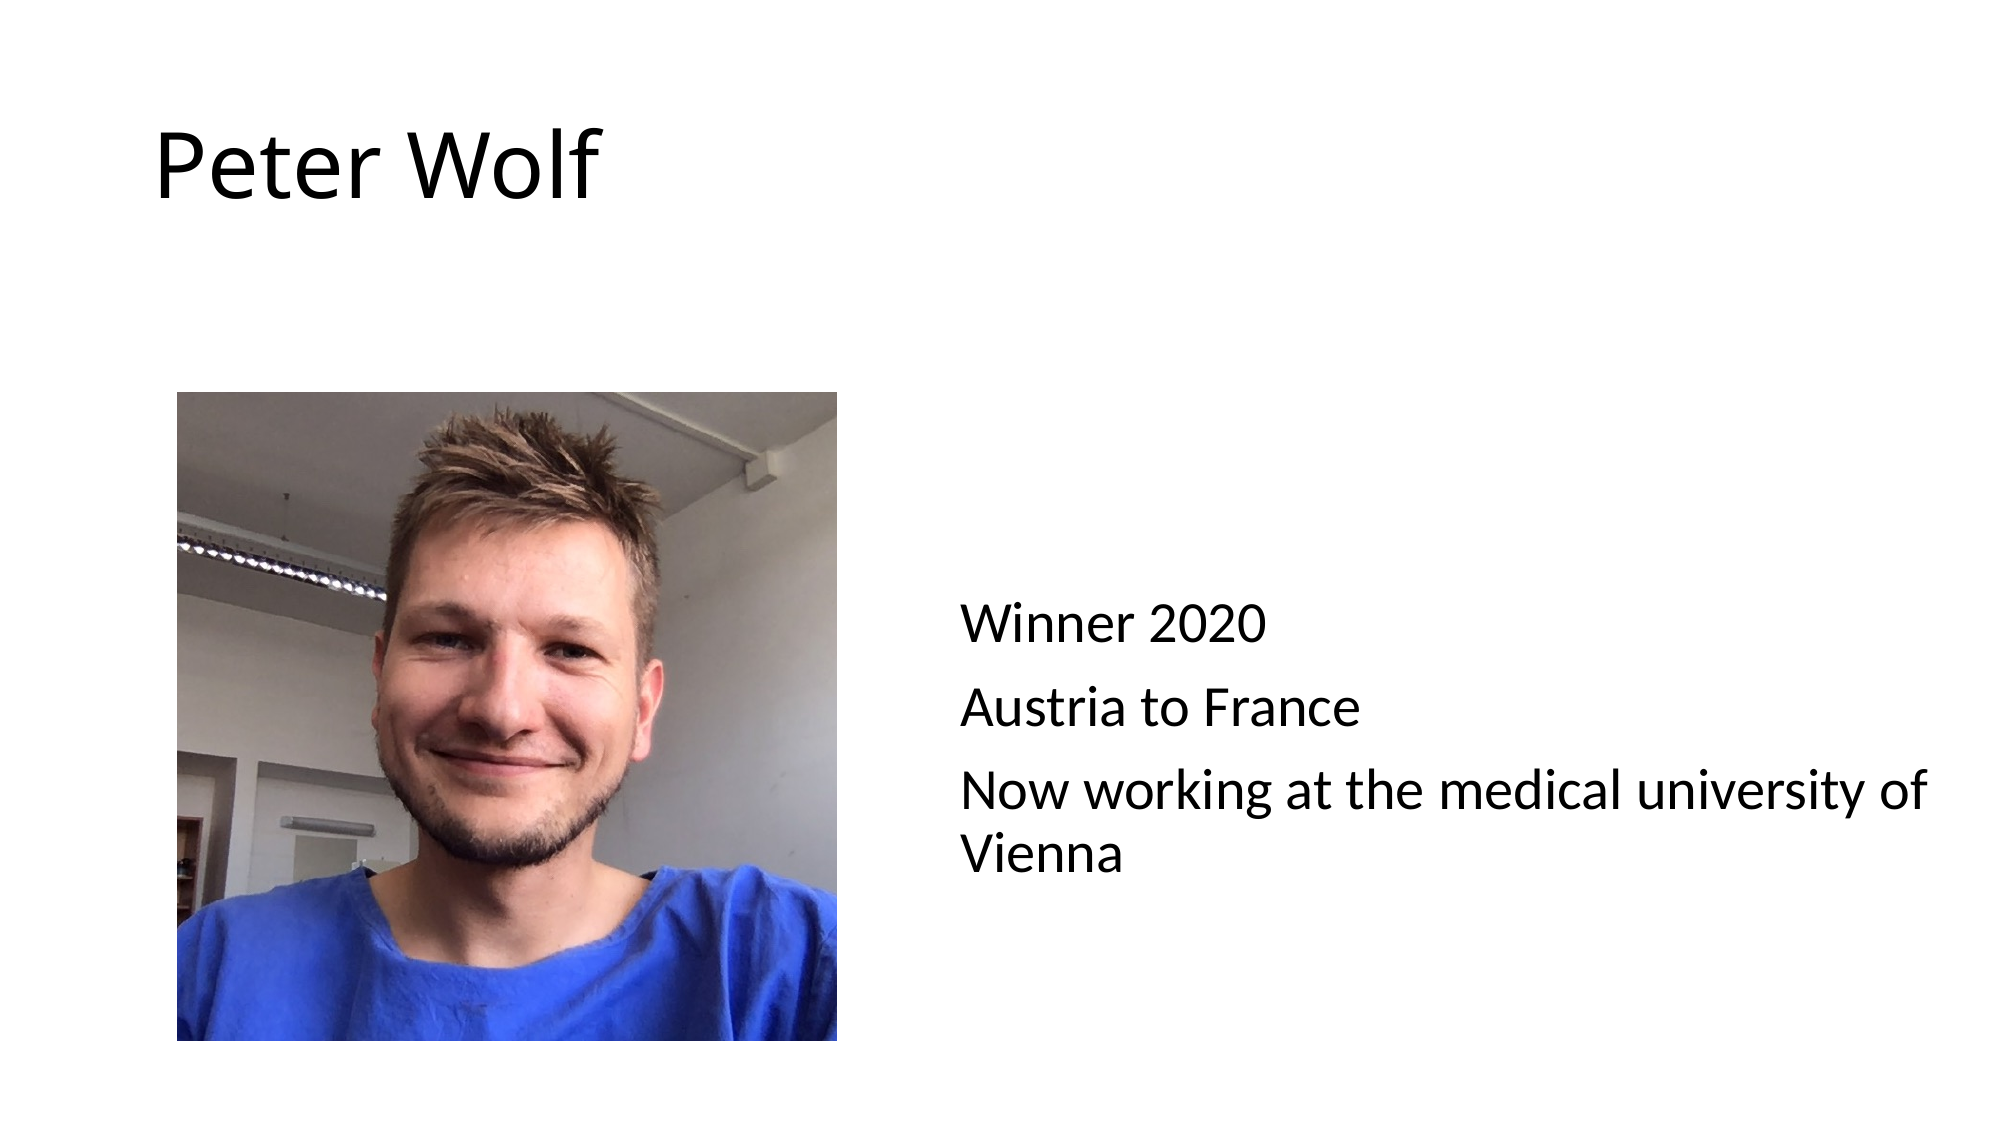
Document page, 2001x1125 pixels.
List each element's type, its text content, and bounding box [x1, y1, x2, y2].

picture [177, 392, 837, 1041]
list Winner 2020 Austria to France Now working at the medical university of Vienna [945, 584, 1984, 1019]
title Peter Wolf [137, 59, 1863, 278]
